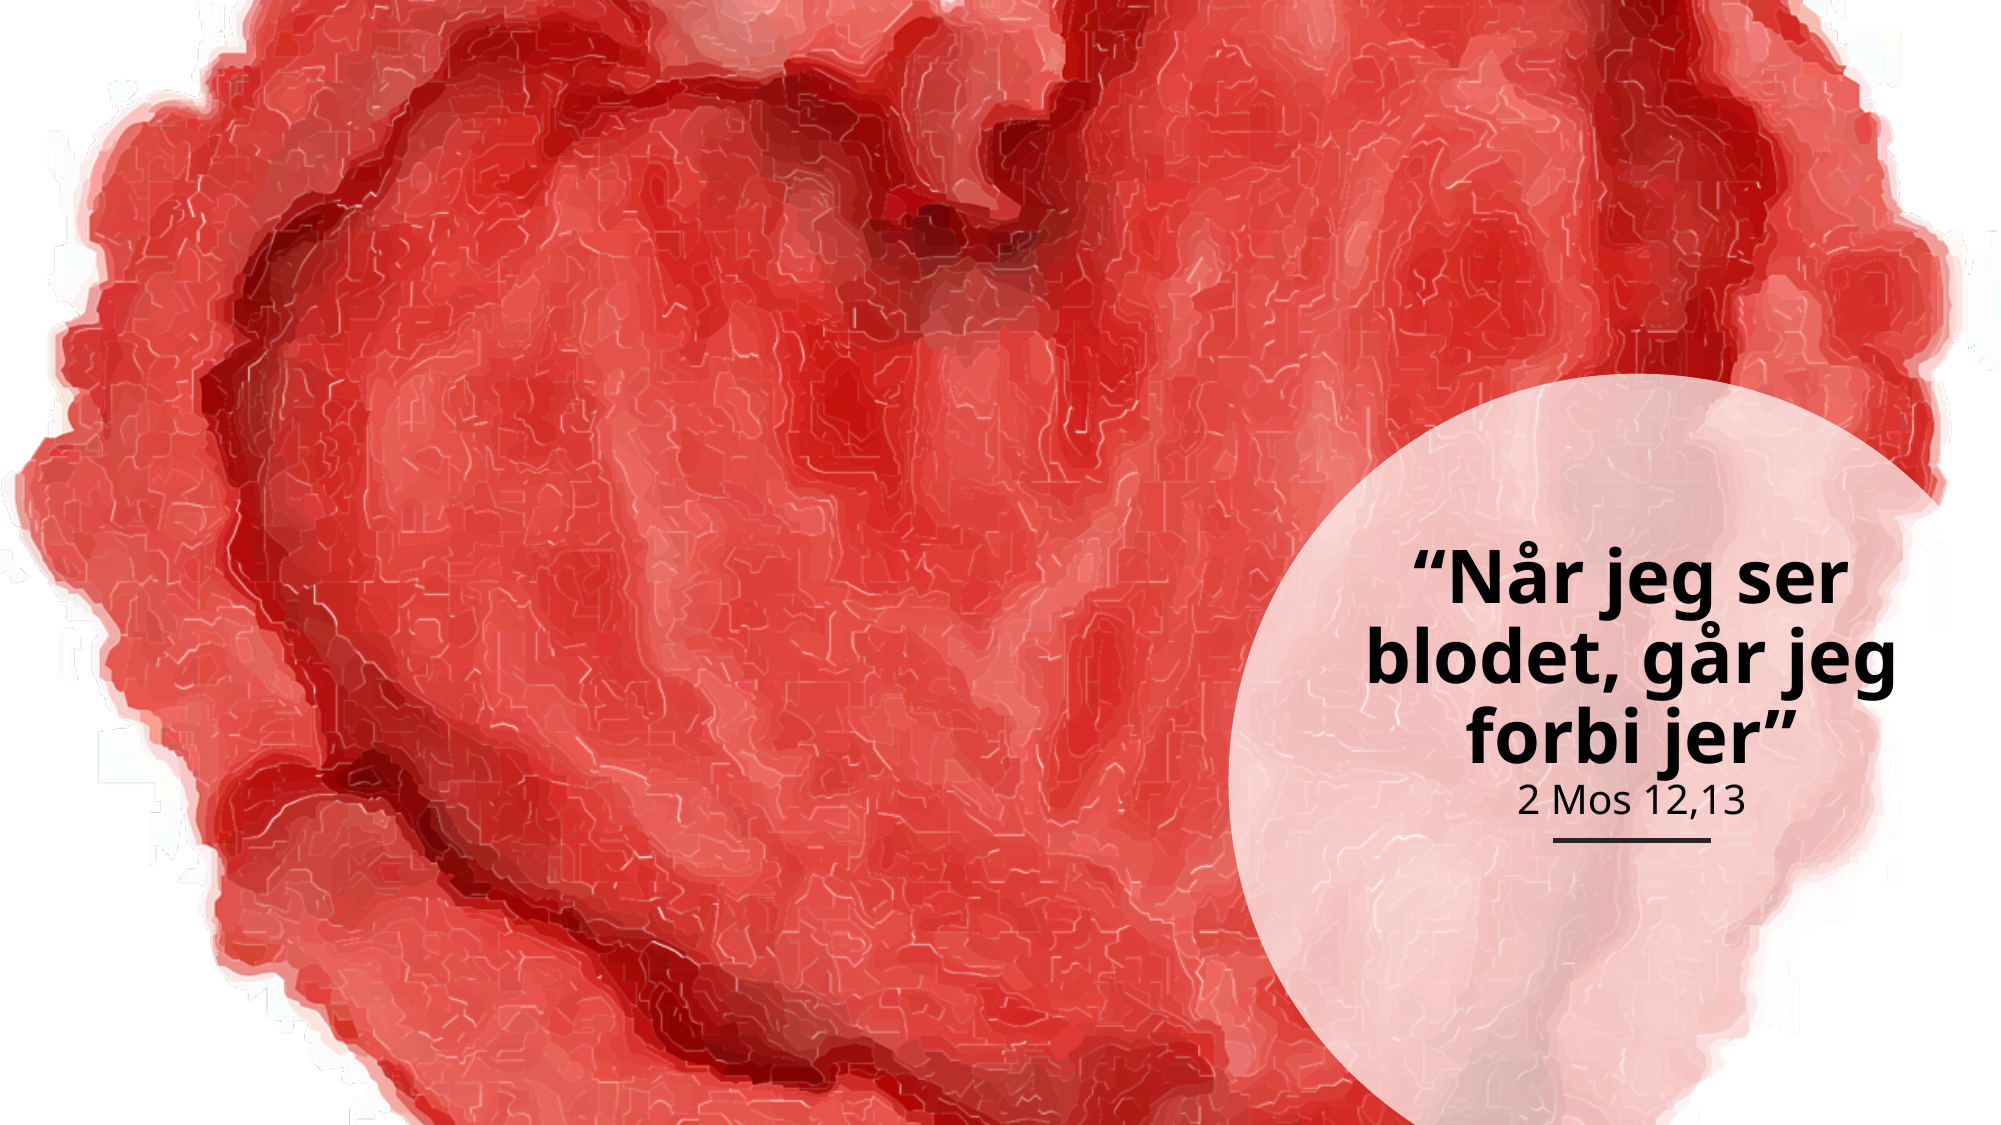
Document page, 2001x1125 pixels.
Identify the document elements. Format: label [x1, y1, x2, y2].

list [0, 0, 2000, 1125]
